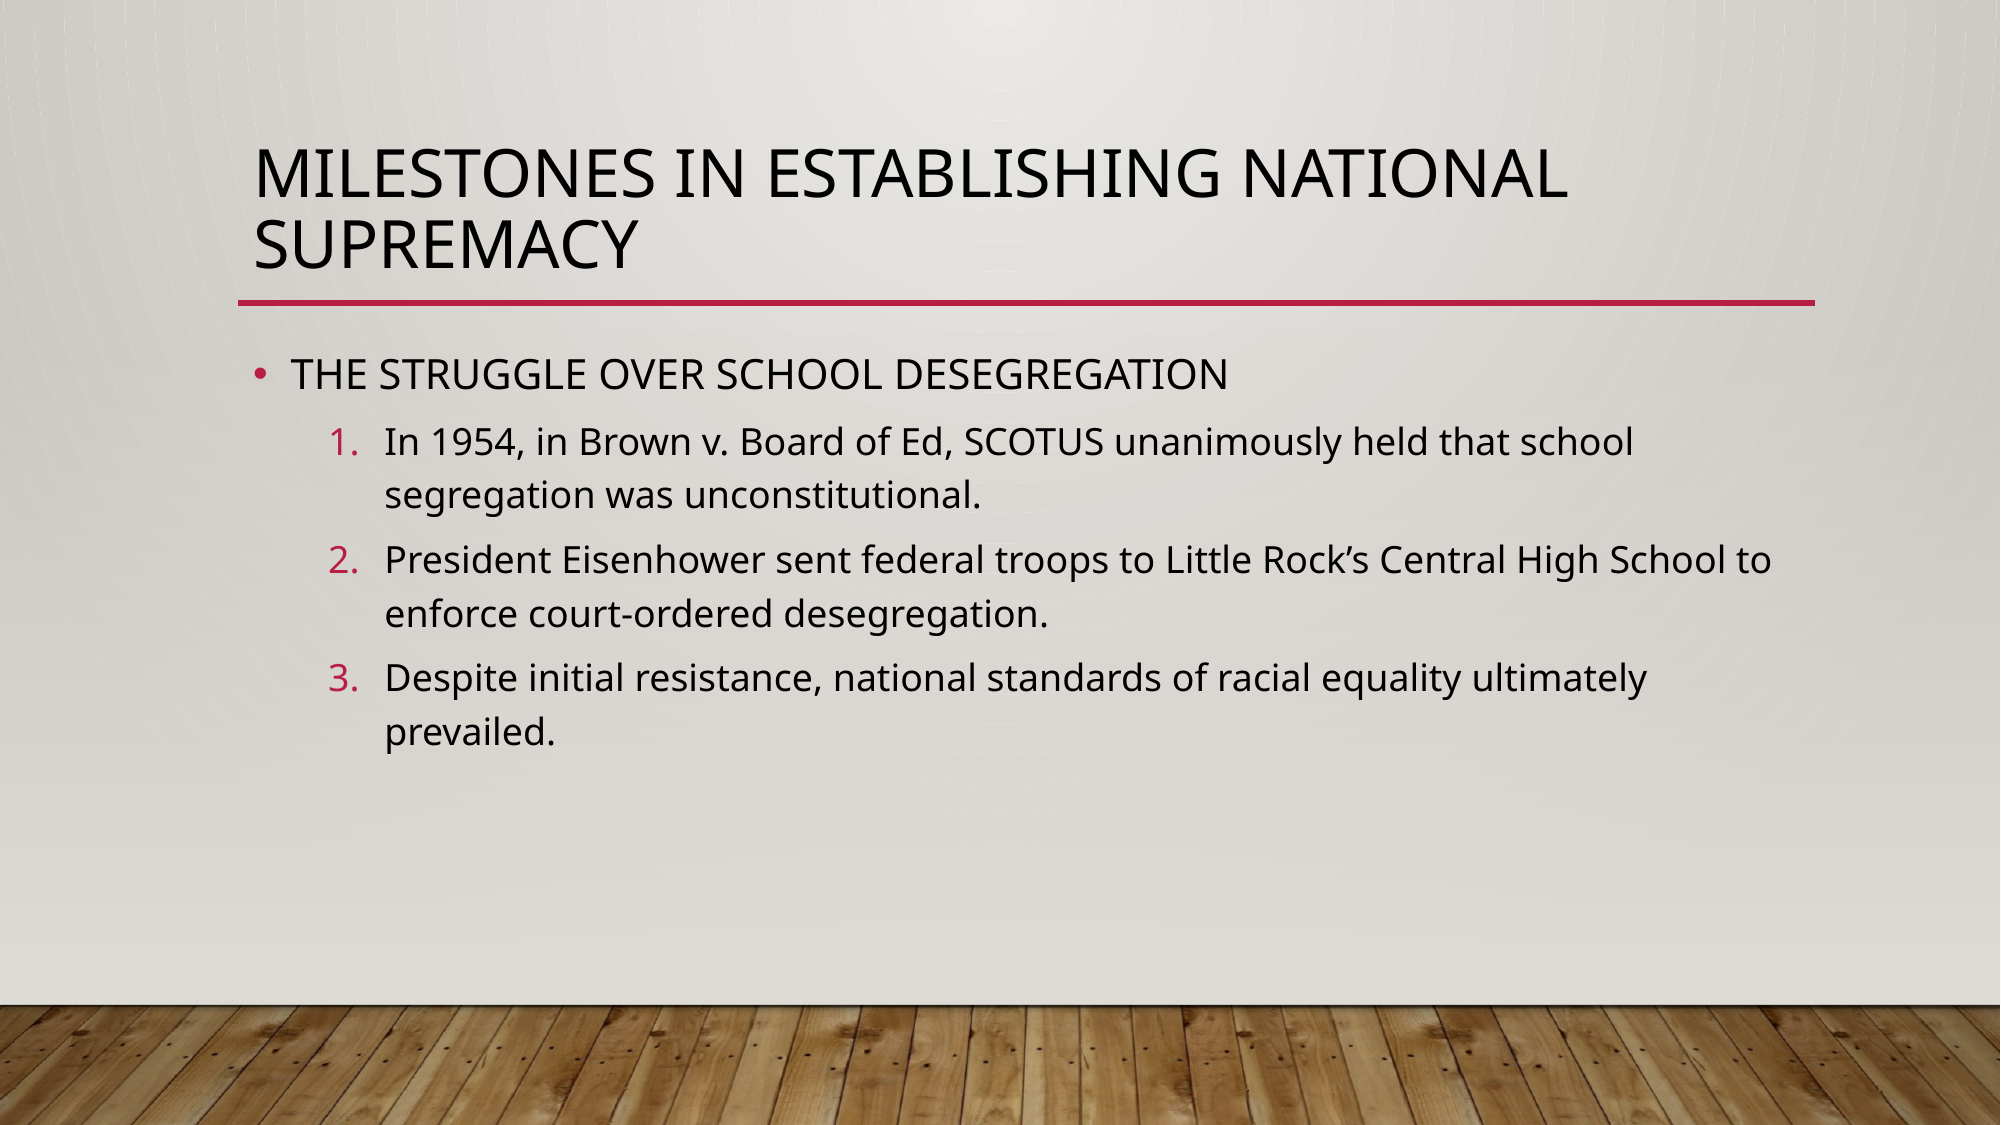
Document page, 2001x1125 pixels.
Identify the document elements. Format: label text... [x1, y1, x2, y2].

title Milestones in establishing national supremacy [238, 131, 1814, 305]
list THE STRUGGLE OVER SCHOOL DESEGREGATION In 1954, in Brown v. Board of Ed, SCOTUS unanimously held that school segregation was unconstitutional. President Eisenhower sent federal troops to Little Rock’s Central High School to enforce court-ordered desegregation. Despite initial resistance, national standards of racial equality ultimately prevailed. [238, 330, 1814, 897]
picture [0, 1005, 2000, 1125]
